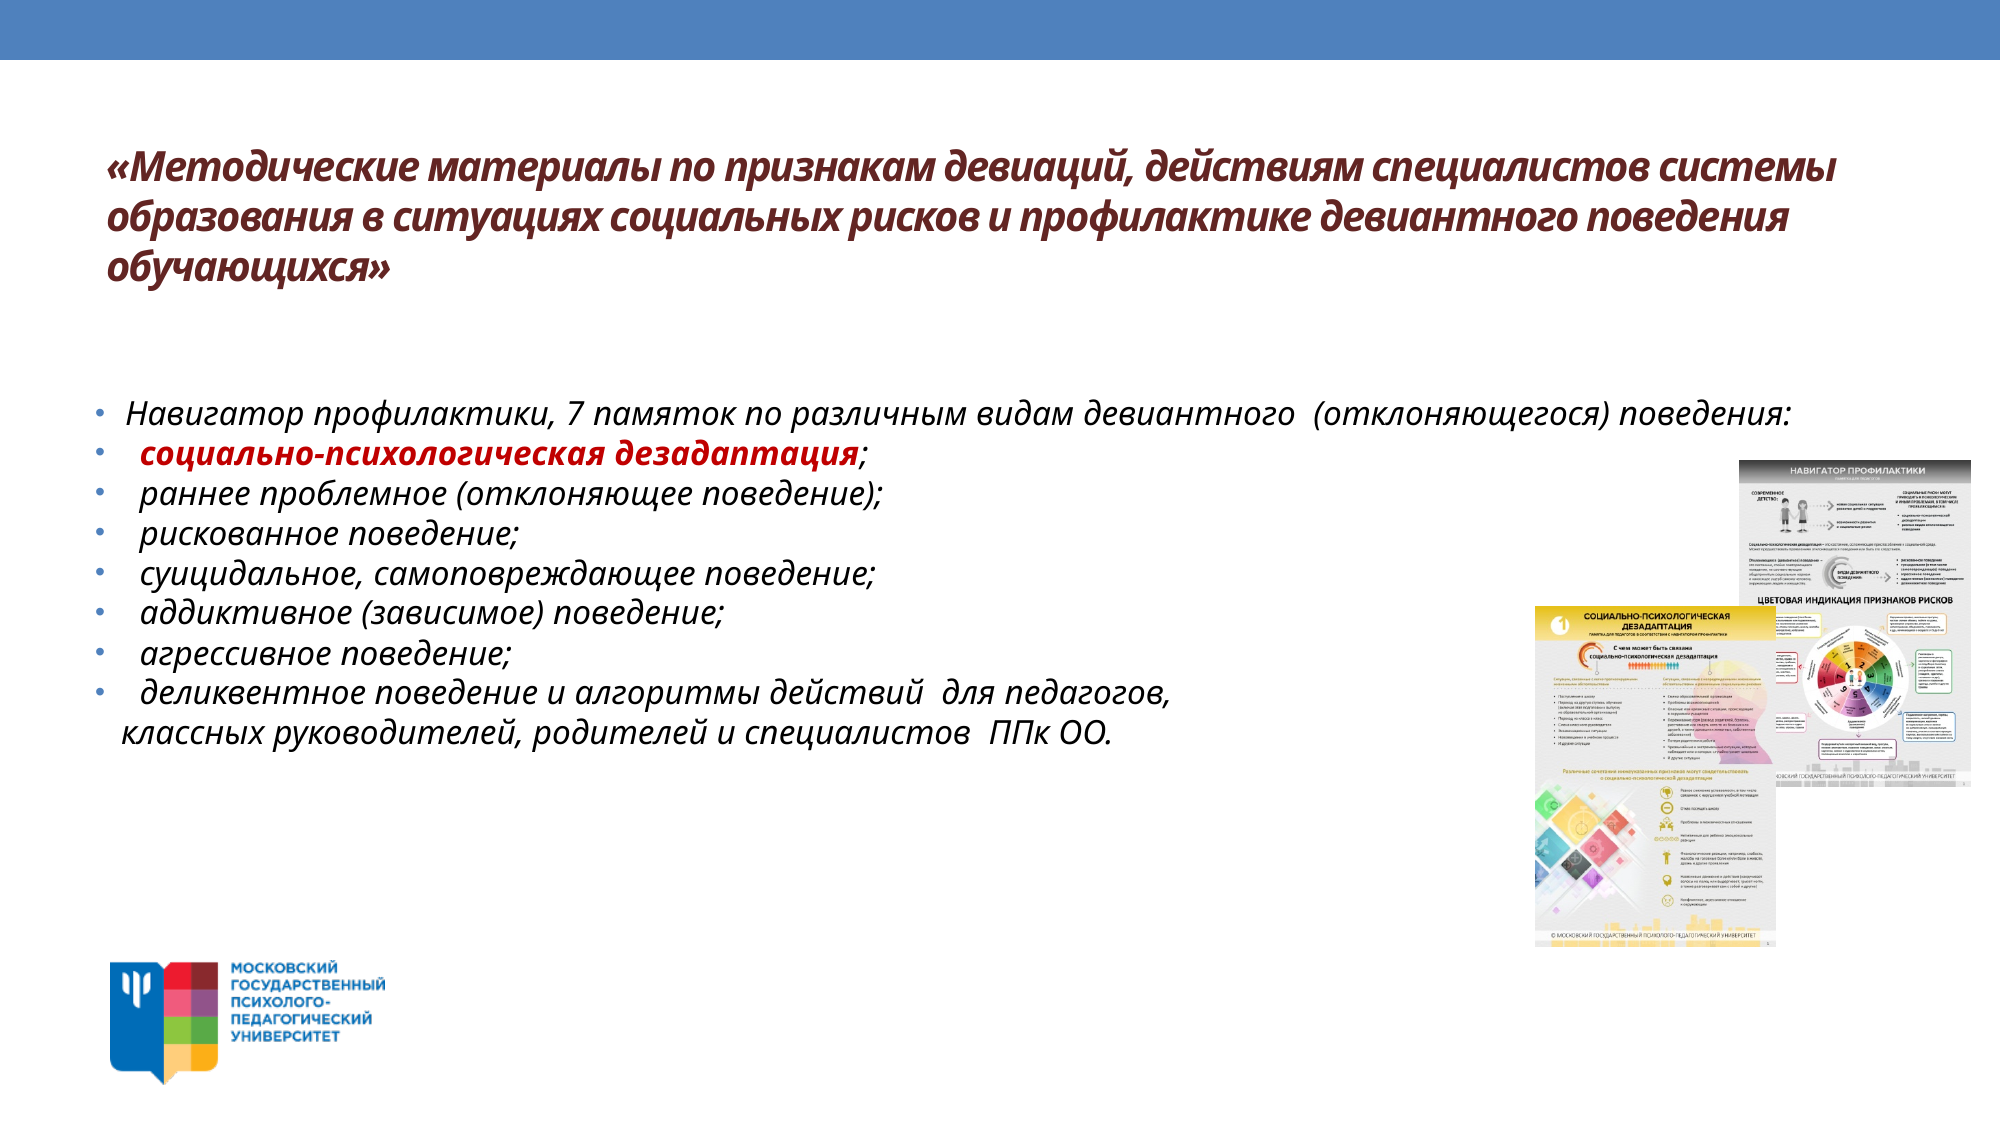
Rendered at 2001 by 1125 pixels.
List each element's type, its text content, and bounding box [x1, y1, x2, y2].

list Навигатор профилактики, 7 памяток по различным видам девиантного (отклоняющегося) поведения: социально-психологическая дезадаптация; раннее проблемное (отклоняющее поведение); рискованное поведение; суицидальное, самоповреждающее поведение; аддиктивное (зависимое) поведение; агрессивное поведение; деликвентное поведение и алгоритмы действий для педагогов, классных руководителей, родителей и специалистов ППк ОО. [80, 324, 1880, 1125]
title «Методические материалы по признакам девиаций, действиям специалистов системы образования в ситуациях социальных рисков и профилактике девиантного поведения обучающихся» [91, 158, 1892, 322]
picture [110, 960, 386, 1085]
picture [1535, 460, 1971, 947]
